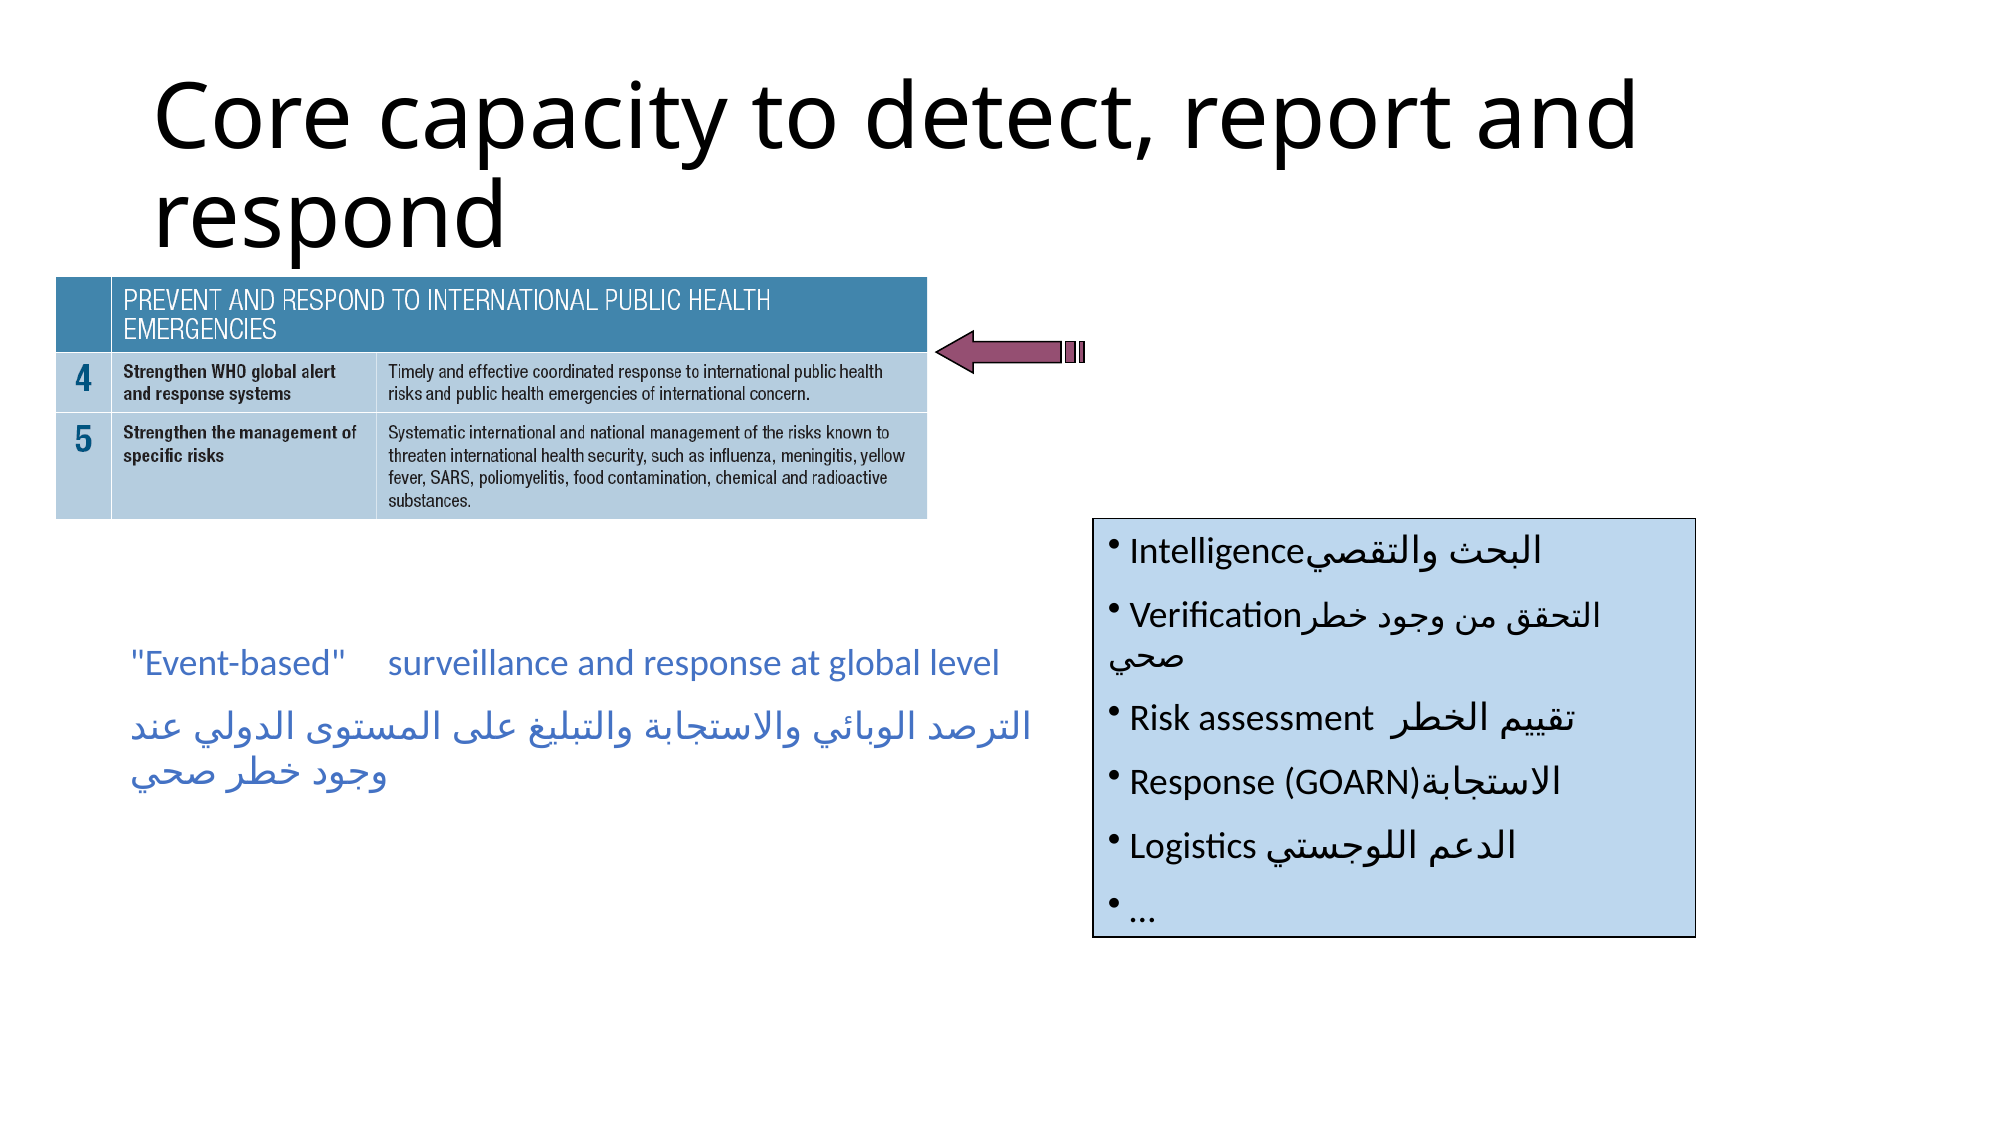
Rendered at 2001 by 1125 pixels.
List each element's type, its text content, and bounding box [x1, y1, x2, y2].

text_box [1065, 341, 1075, 363]
text_box [936, 331, 1061, 373]
title Core capacity to detect, report and respond [137, 59, 1863, 278]
text_box Intelligenceالبحث والتقصي Verificationالتحقق من وجود خطر صحي Risk assessment تقييم الخطر Response (GOARN)الاستجابة Logistics الدعم اللوجستي … [1093, 518, 1696, 937]
text_box "Event-based" surveillance and response at global level الترصد الوبائي والاستجابة والتبليغ على المستوى الدولي عند وجود خطر صحي [114, 630, 1053, 963]
text_box [1079, 341, 1085, 363]
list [55, 277, 928, 519]
